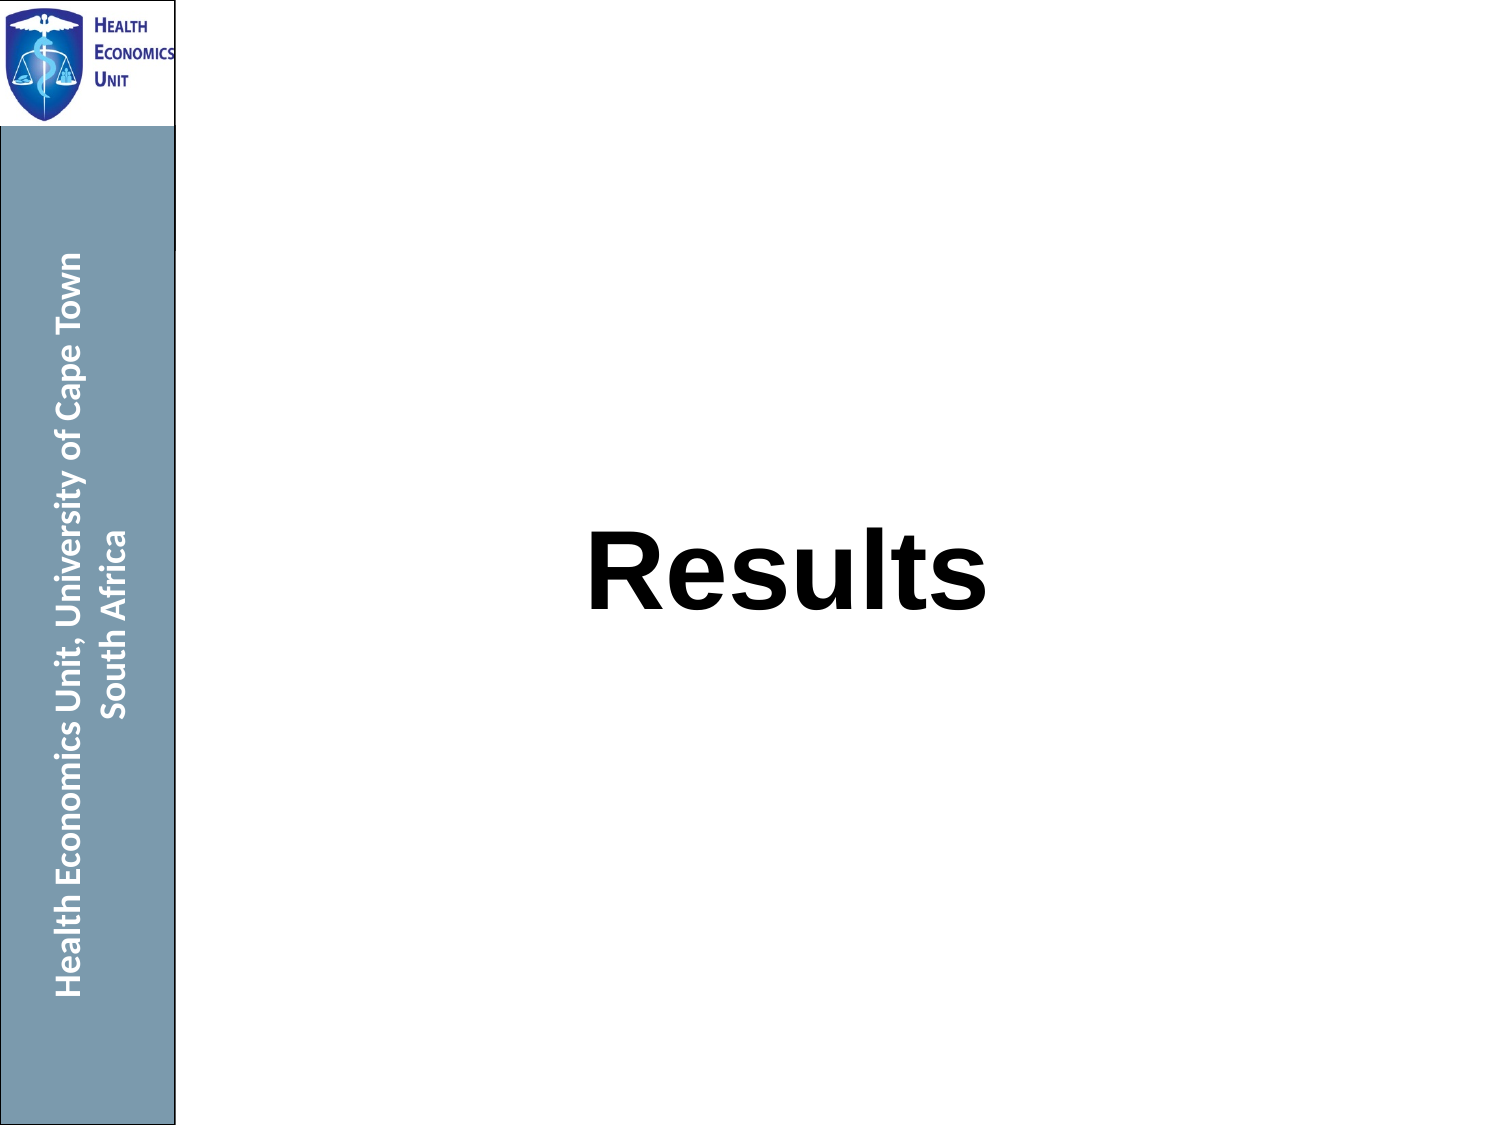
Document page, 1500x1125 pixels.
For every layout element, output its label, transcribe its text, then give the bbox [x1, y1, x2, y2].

list Results [174, 249, 1400, 1038]
picture [0, 1, 174, 126]
